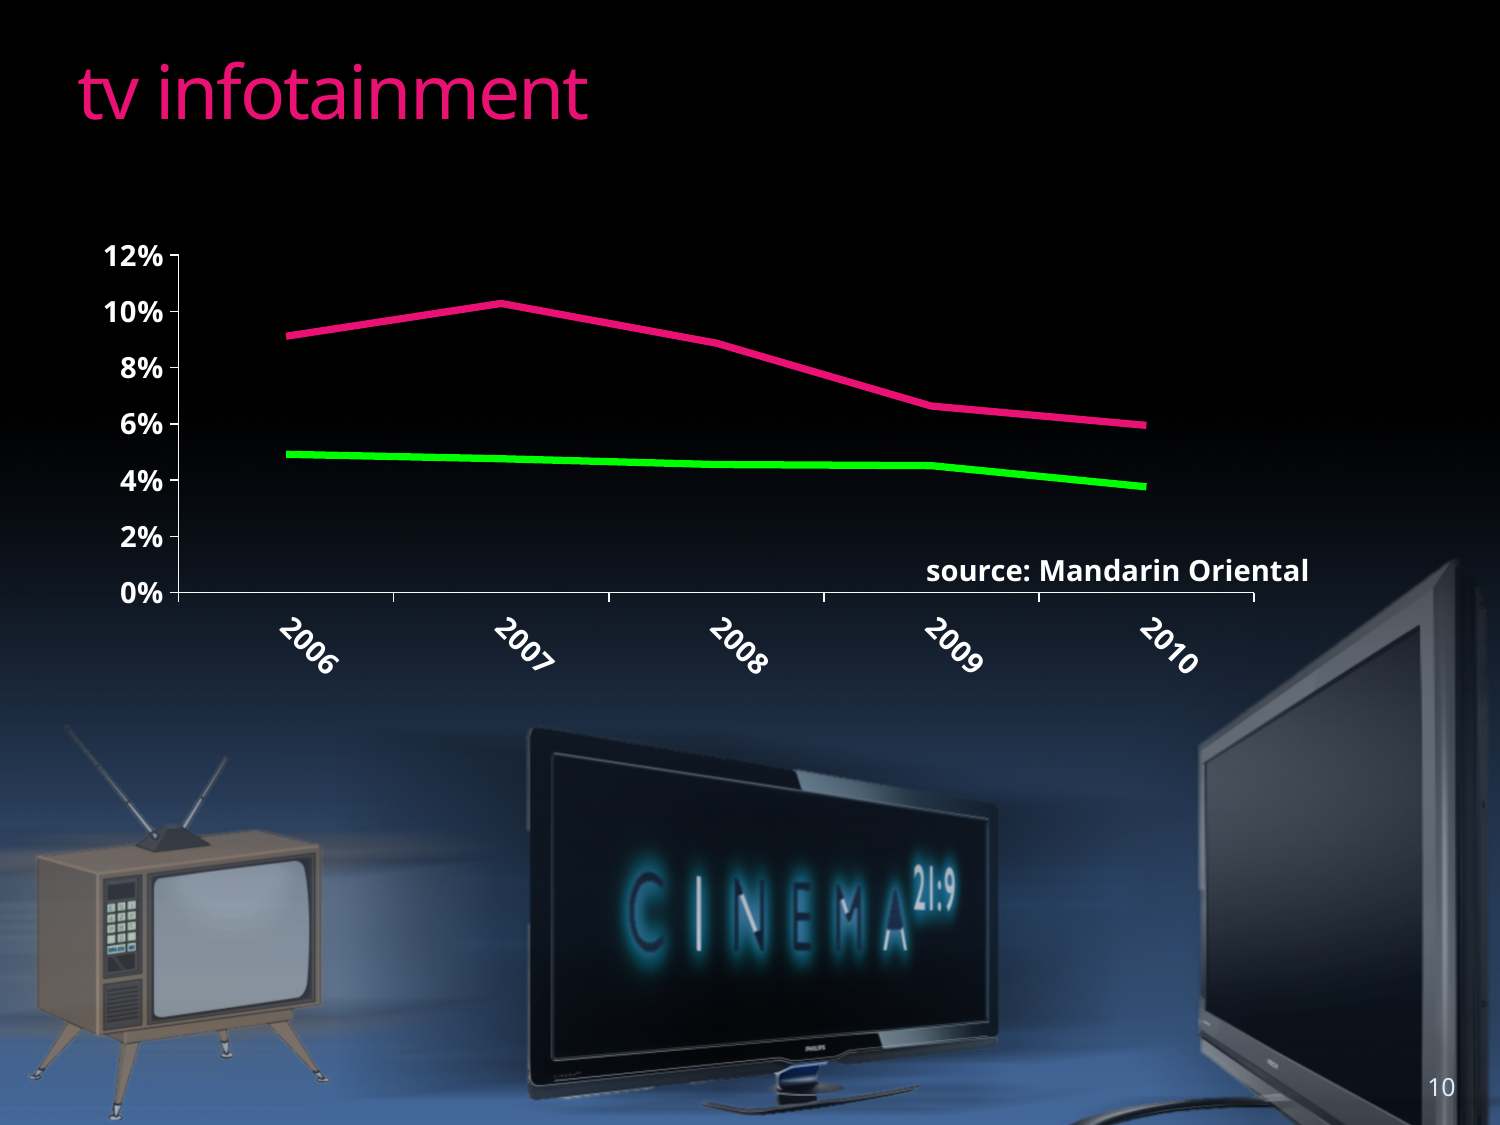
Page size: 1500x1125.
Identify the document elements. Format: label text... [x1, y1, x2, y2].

text_box source: Mandarin Oriental [1291, 544, 1488, 606]
text_box tv infotainment [62, 37, 1338, 188]
picture [0, 0, 1500, 1125]
chart [87, 209, 1288, 773]
slide_number 10 [1412, 1052, 1488, 1113]
